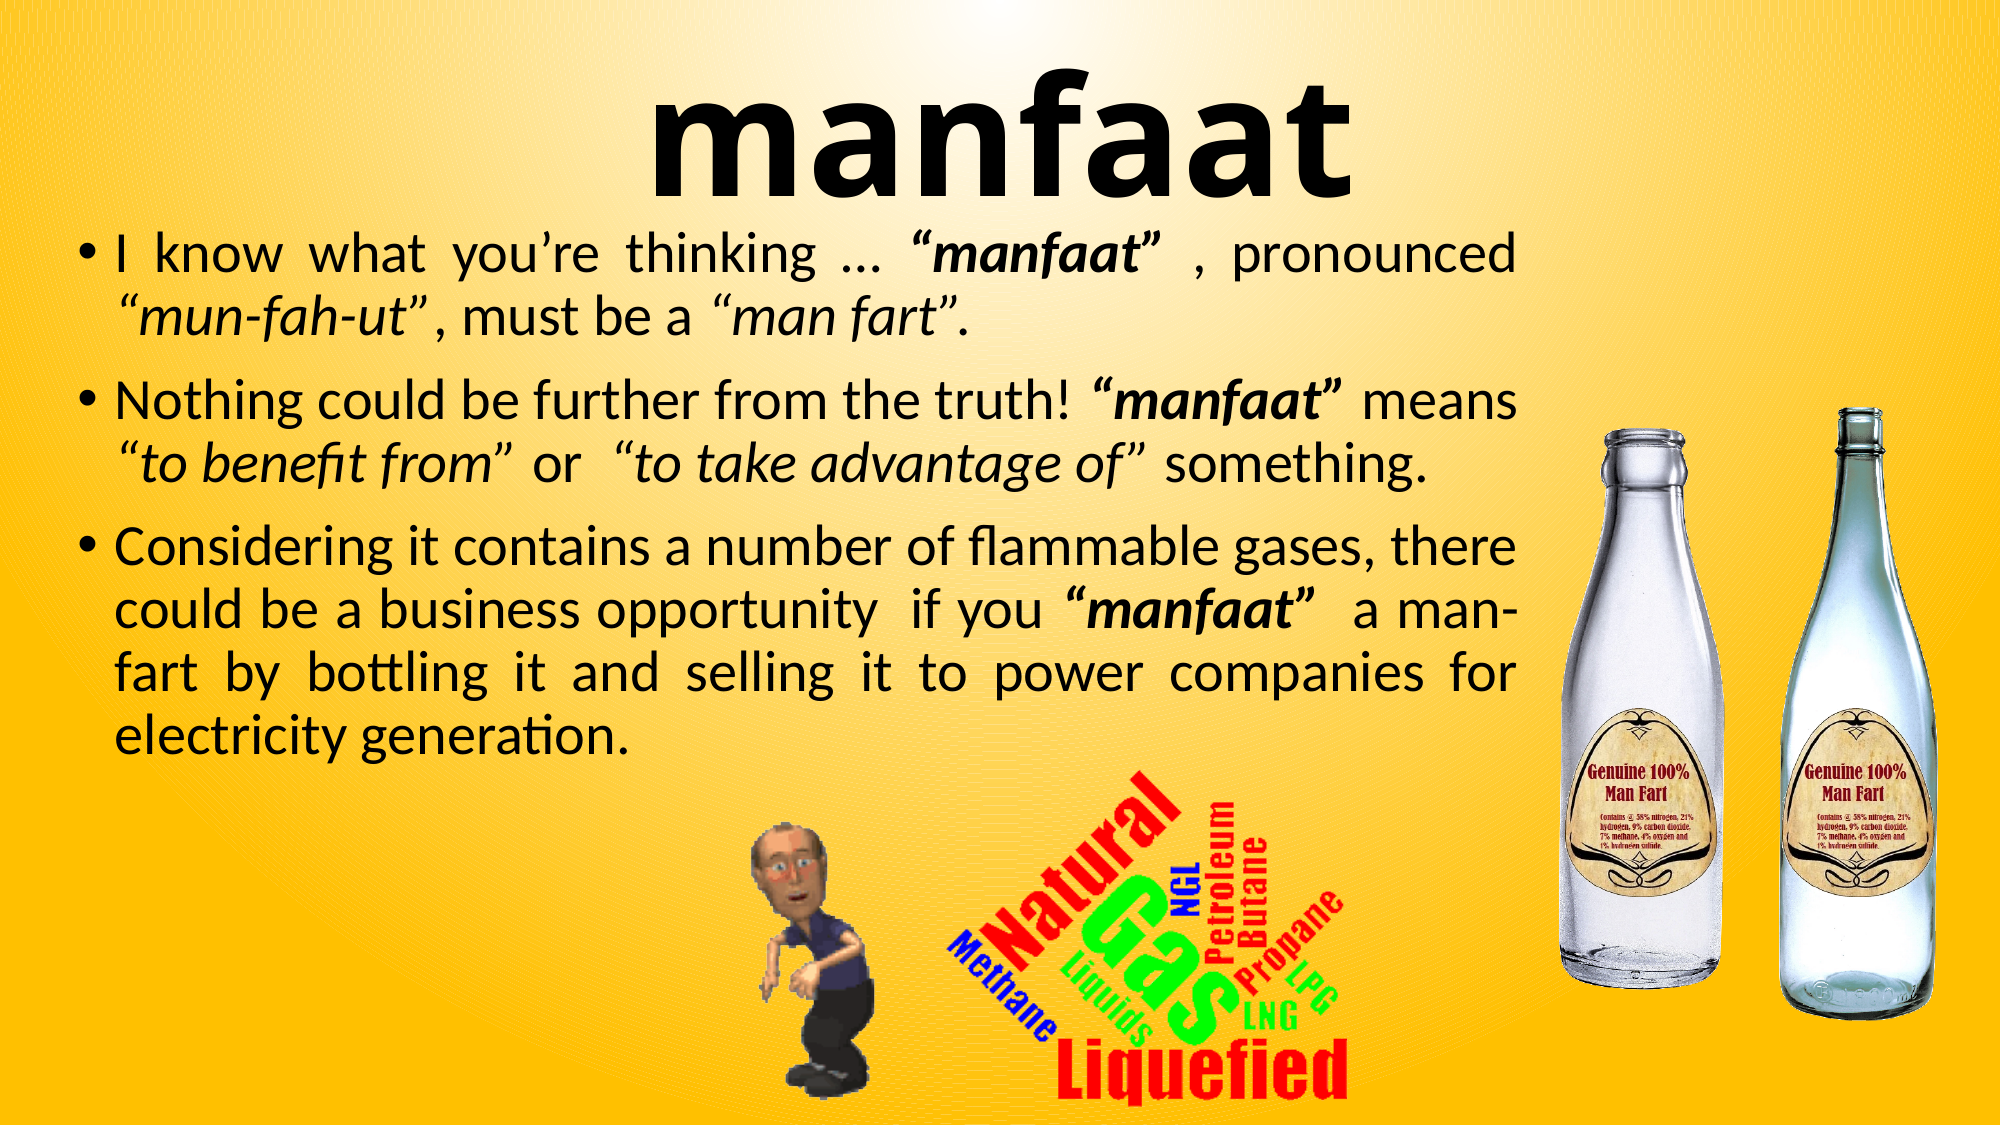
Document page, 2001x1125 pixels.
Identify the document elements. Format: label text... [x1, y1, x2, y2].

list I know what you’re thinking … “manfaat” , pronounced “mun-fah-ut”, must be a “man fart”. Nothing could be further from the truth! “manfaat” means “to benefit from” or “to take advantage of” something. Considering it contains a number of flammable gases, there could be a business opportunity if you “manfaat” a man-fart by bottling it and selling it to power companies for electricity generation. [62, 215, 1534, 929]
picture [1533, 375, 1979, 1046]
picture [687, 767, 1353, 1110]
title manfaat [137, 33, 1863, 252]
